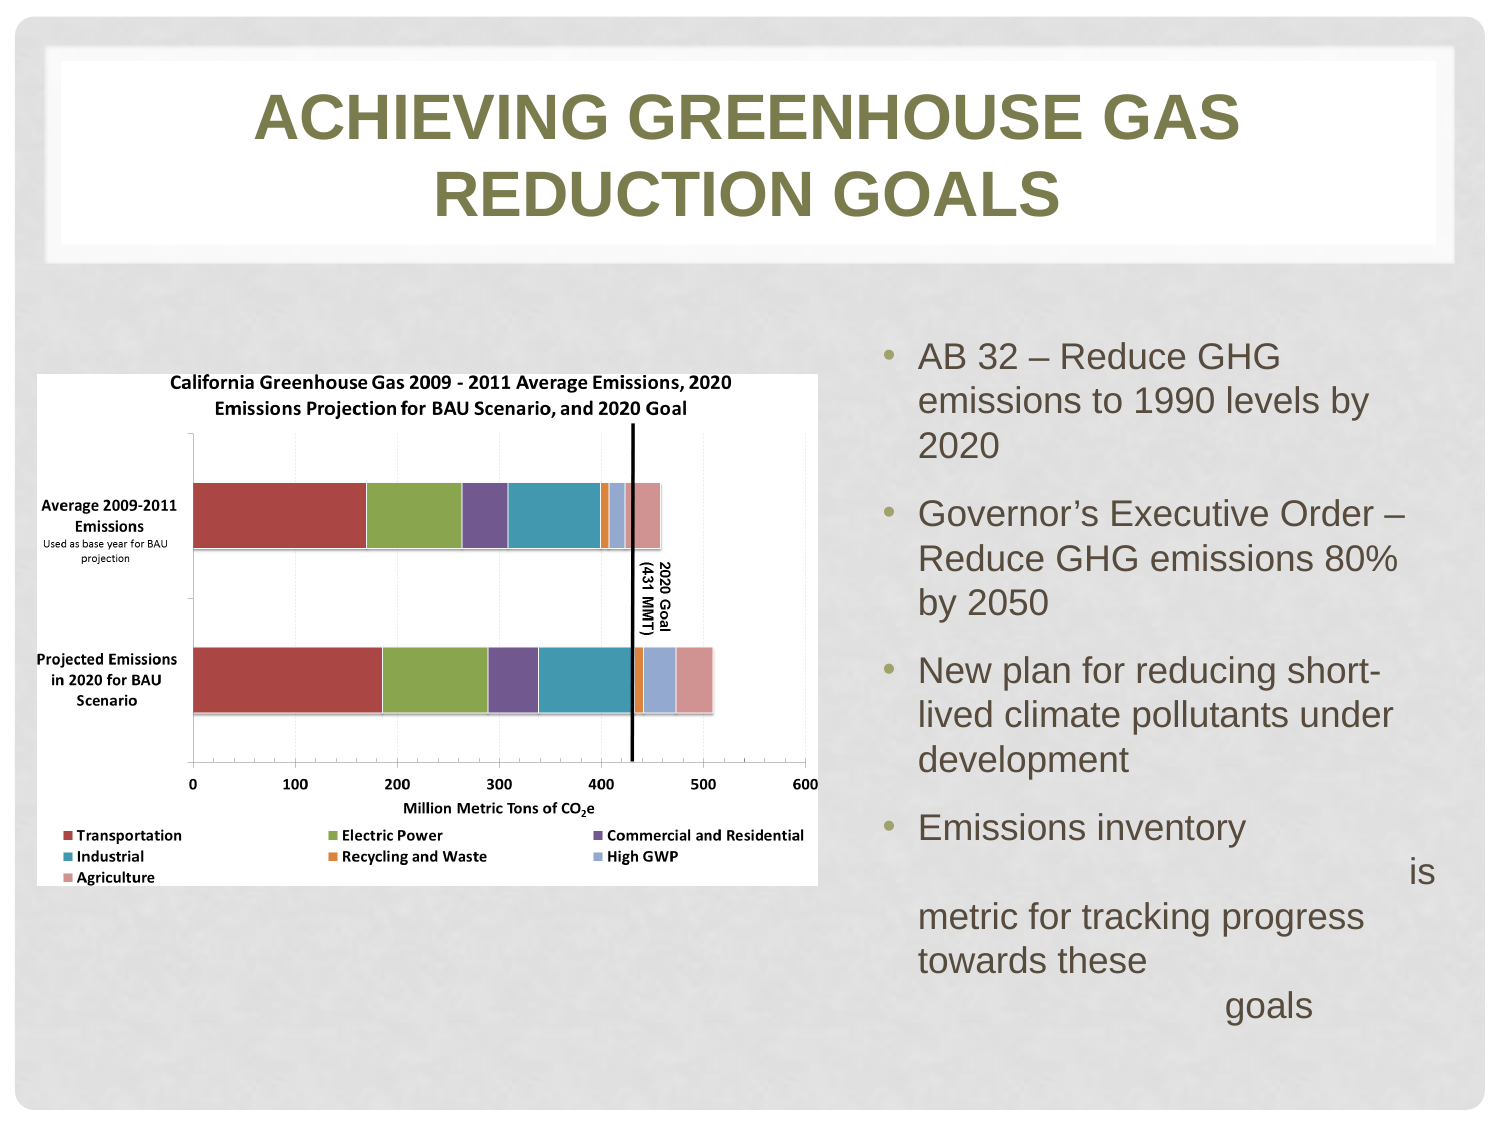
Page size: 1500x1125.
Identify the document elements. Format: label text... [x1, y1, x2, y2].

picture [37, 374, 818, 886]
list AB 32 – Reduce GHG emissions to 1990 levels by 2020 Governor’s Executive Order – Reduce GHG emissions 80% by 2050 New plan for reducing short-lived climate pollutants under development Emissions inventory is metric for tracking progress towards these goals [849, 324, 1463, 1043]
title achieving greenhouse gas reduction goals [69, 66, 1425, 238]
